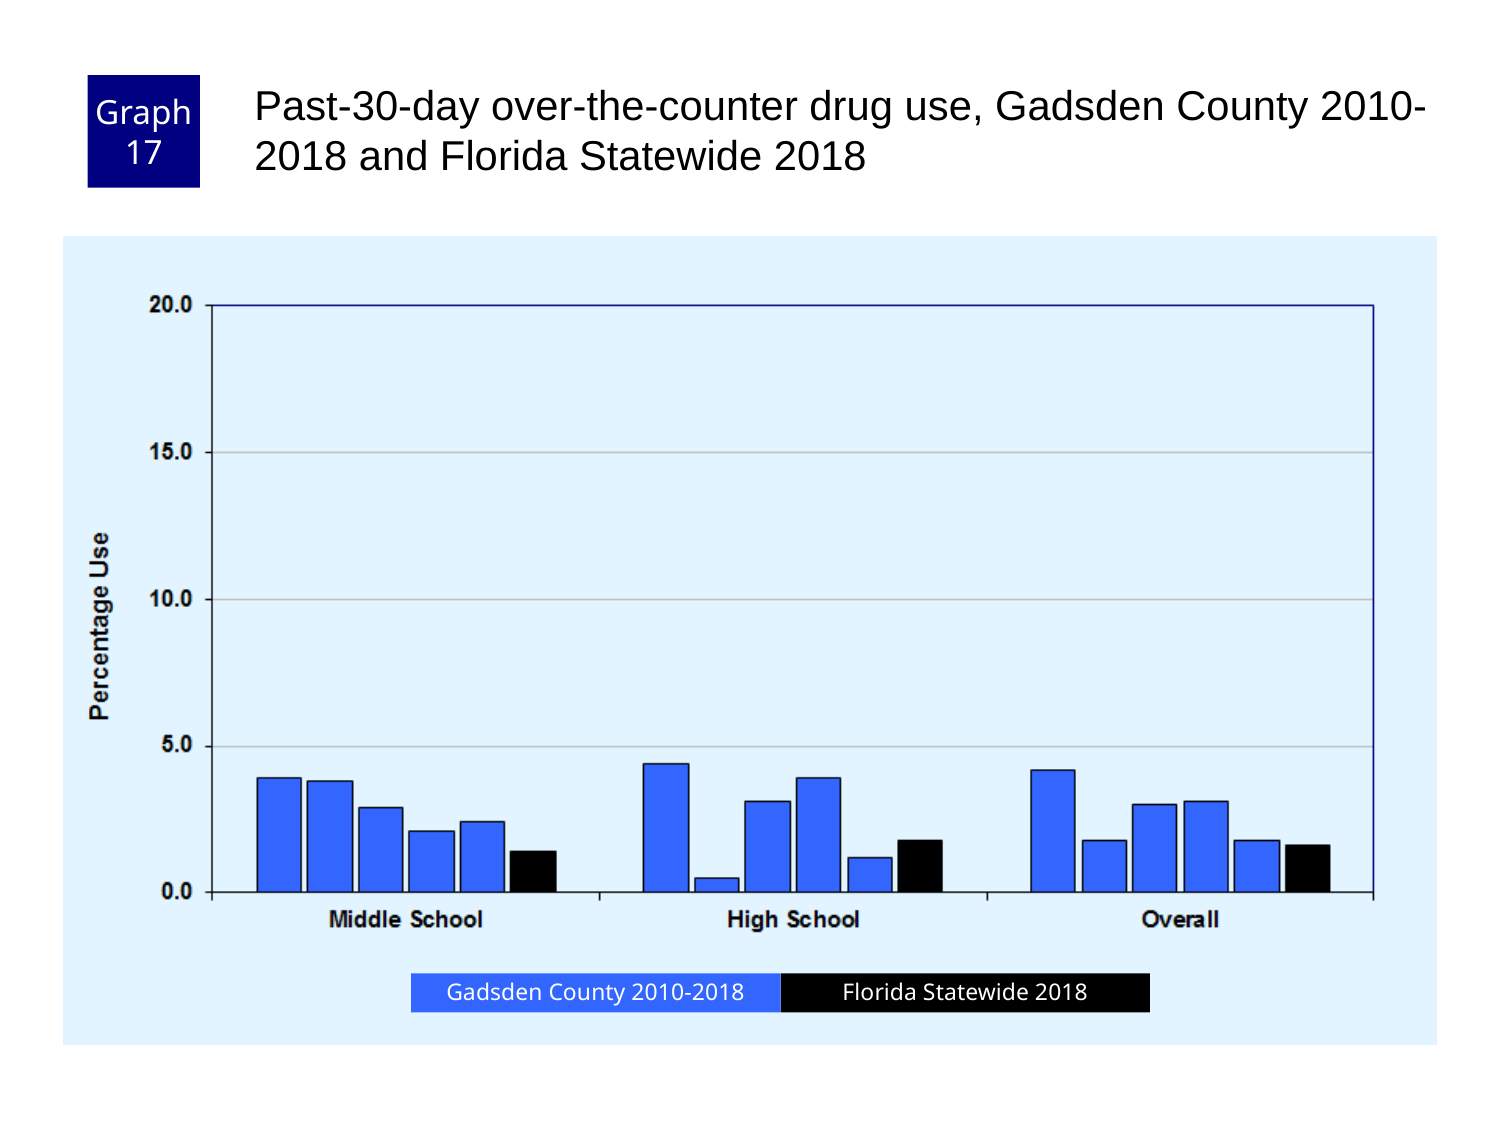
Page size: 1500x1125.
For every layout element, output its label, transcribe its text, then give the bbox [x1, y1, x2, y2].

text_box Past-30-day over-the-counter drug use, Gadsden County 2010-2018 and Florida Statewide 2018 [249, 75, 1438, 200]
text_box Graph 17 [87, 75, 200, 188]
picture [62, 236, 1437, 1046]
